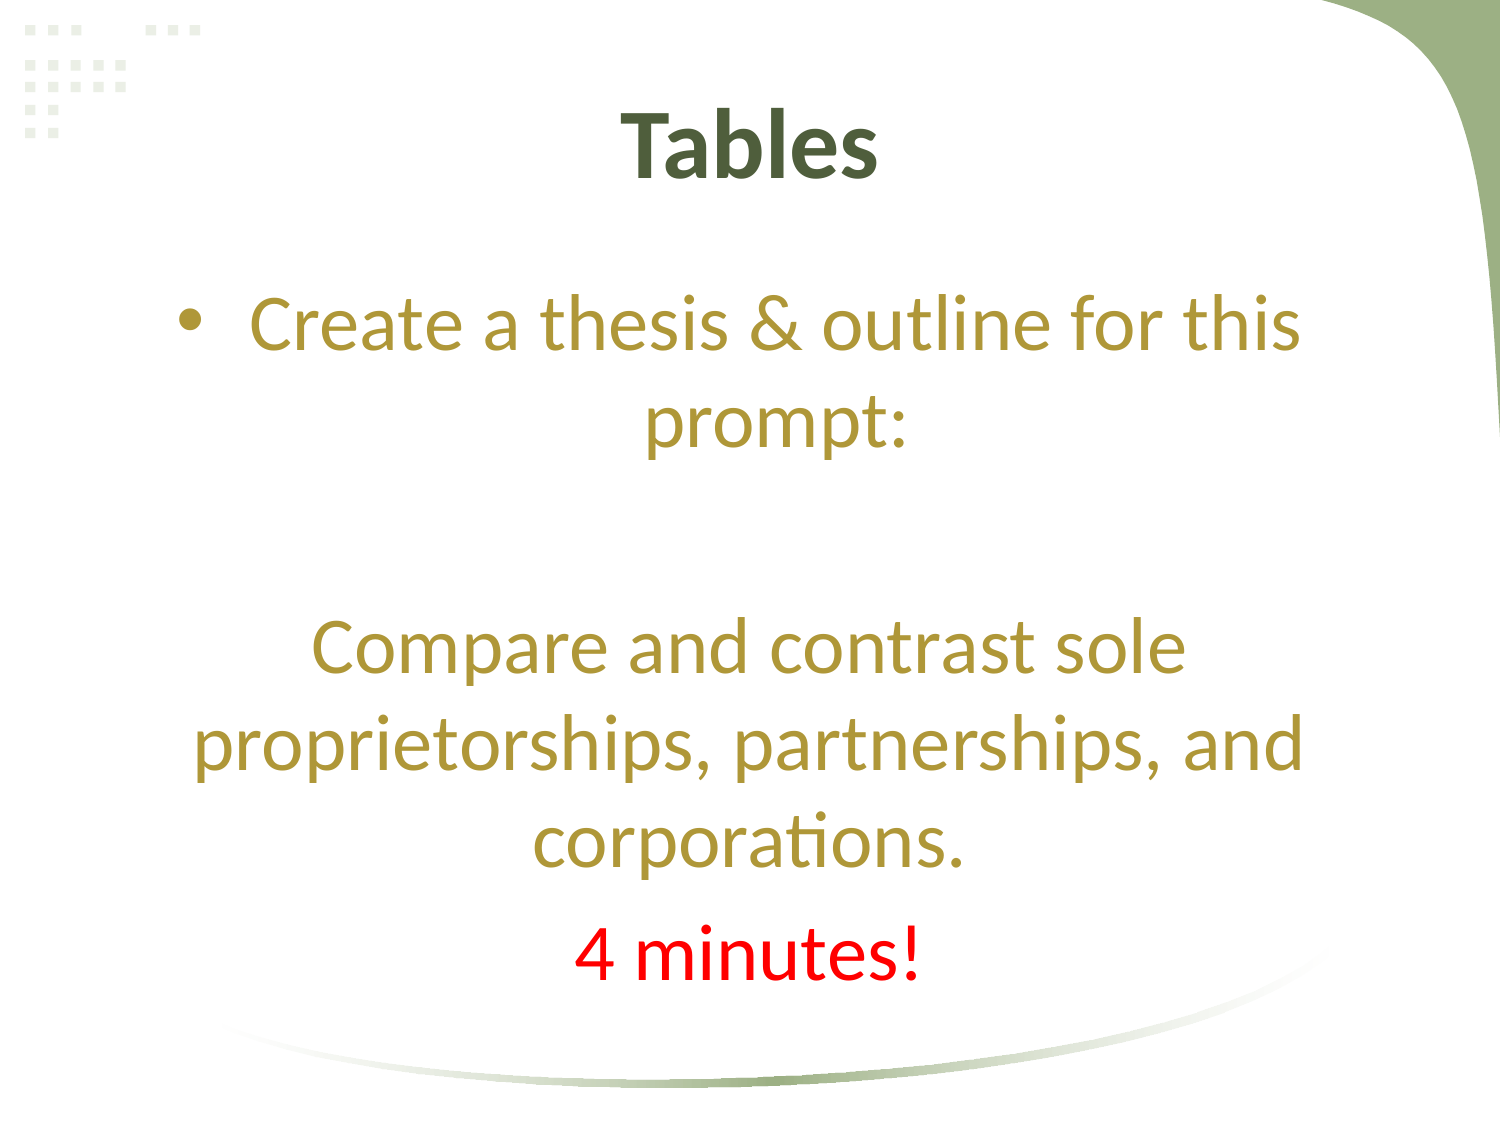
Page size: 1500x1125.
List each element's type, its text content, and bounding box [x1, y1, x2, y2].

title Tables [75, 45, 1425, 233]
list Create a thesis & outline for this prompt: Compare and contrast sole proprietorships, partnerships, and corporations. 4 minutes! [75, 262, 1425, 1005]
